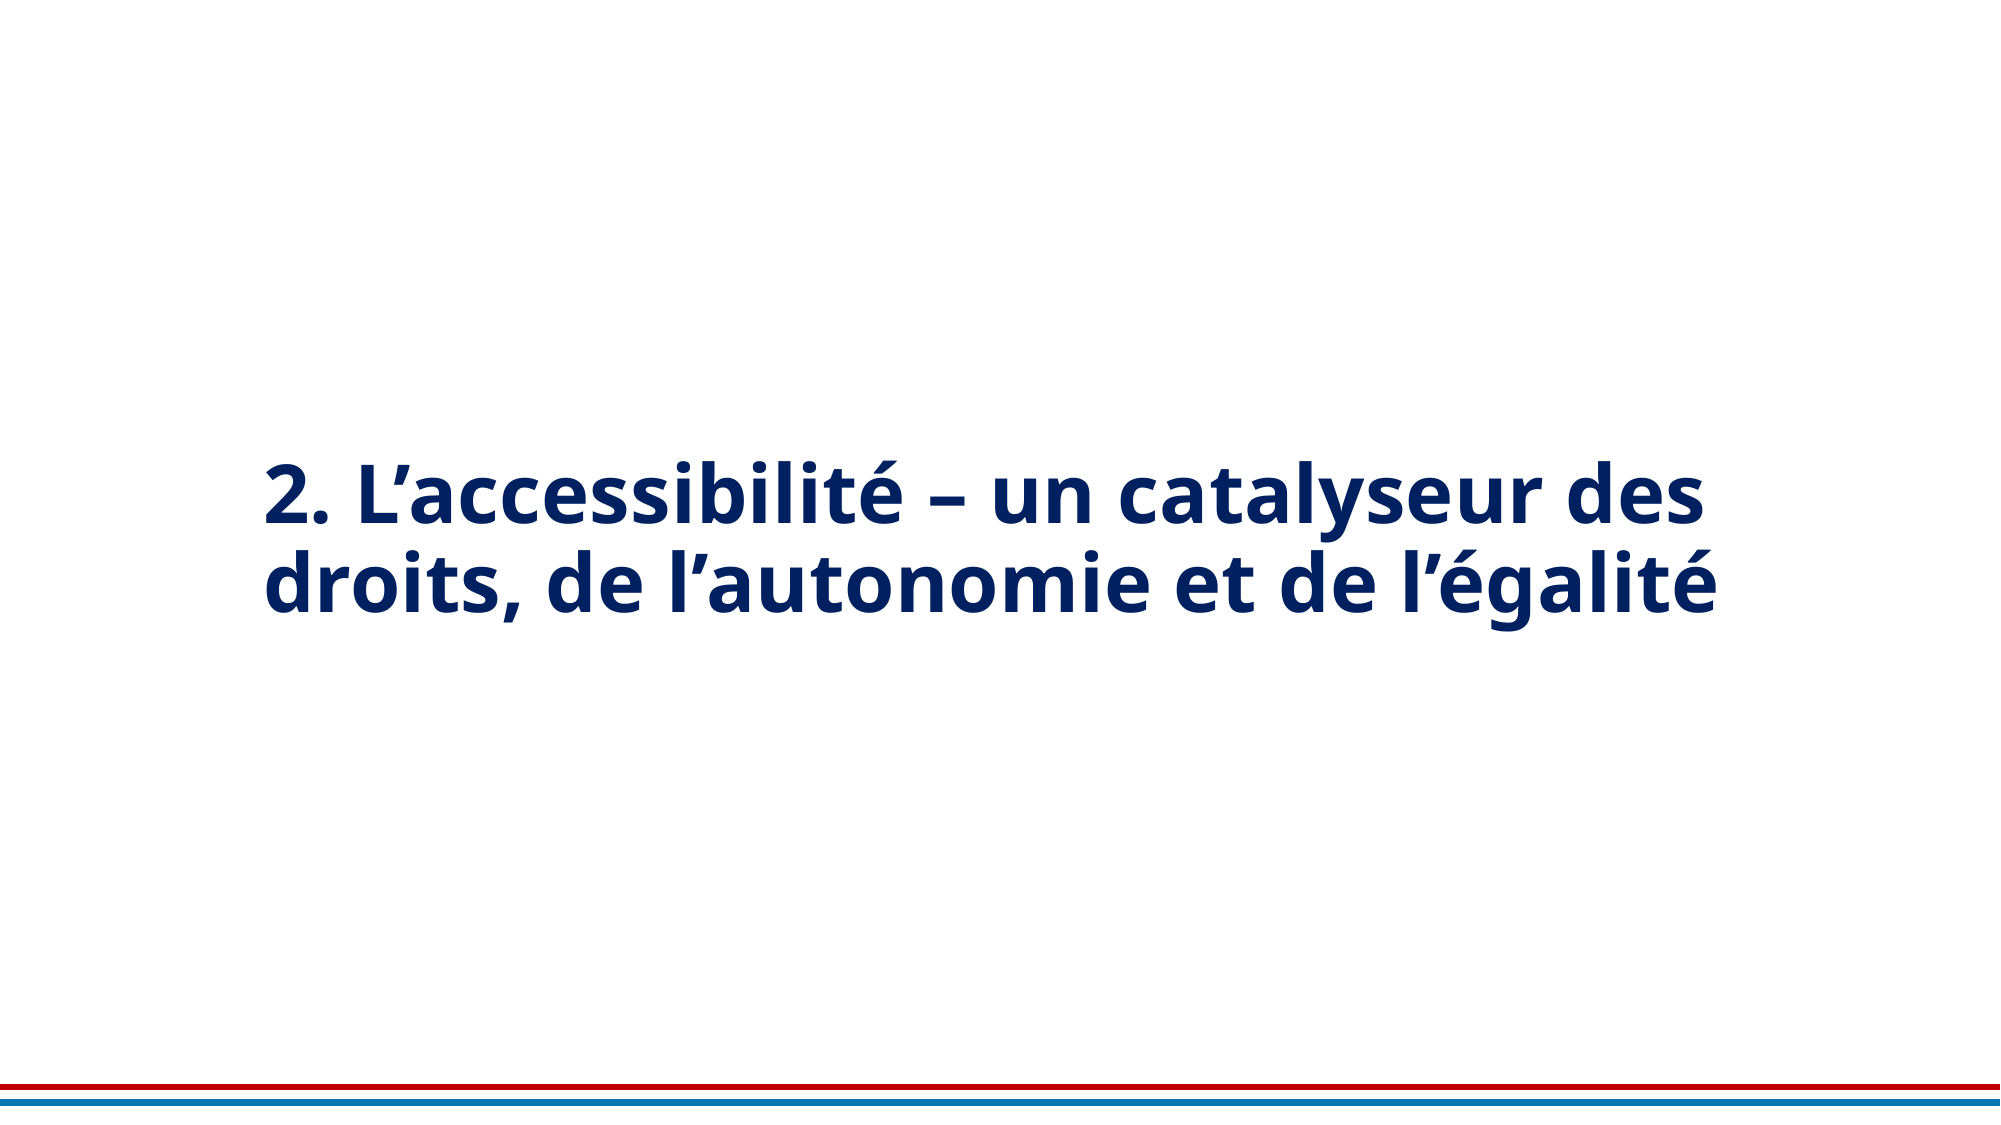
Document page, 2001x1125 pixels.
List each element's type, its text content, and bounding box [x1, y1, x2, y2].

title 2. L’accessibilité – un catalyseur des droits, de l’autonomie et de l’égalité [248, 432, 1740, 651]
